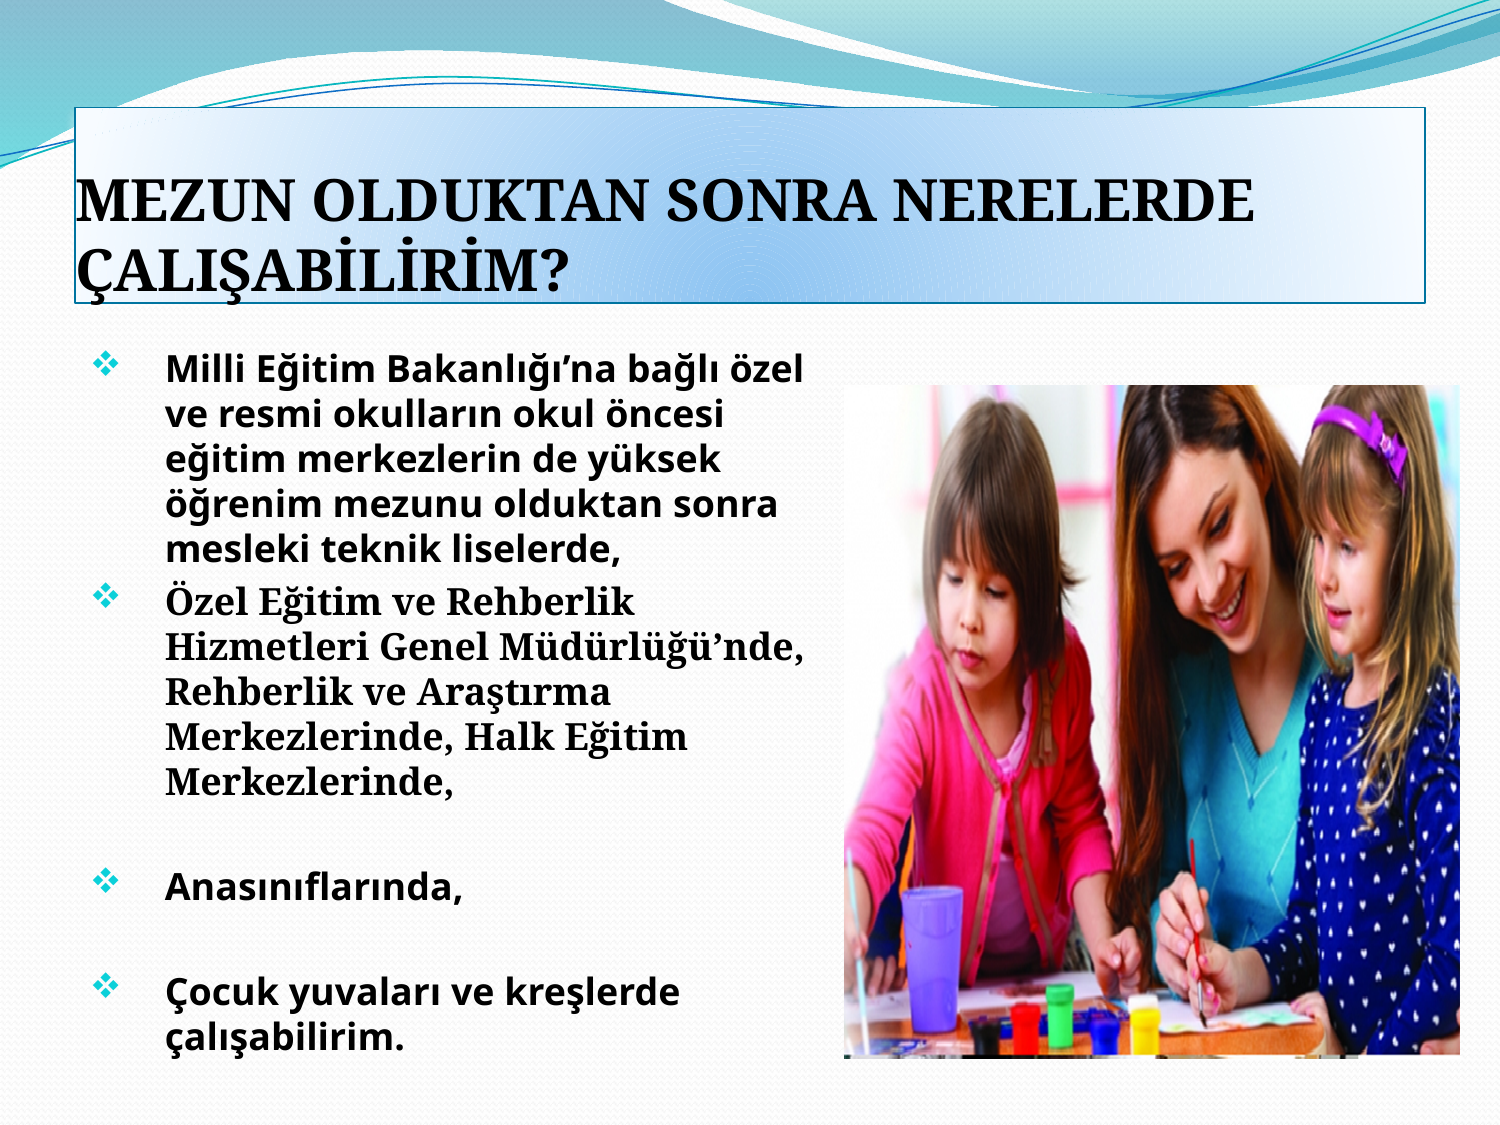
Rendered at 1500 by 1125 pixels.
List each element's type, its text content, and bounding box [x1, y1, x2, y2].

title MEZUN OLDUKTAN SONRA NERELERDE ÇALIŞABİLİRİM? [74, 107, 1426, 304]
list Milli Eğitim Bakanlığı’na bağlı özel ve resmi okulların okul öncesi eğitim merkezlerin de yüksek öğrenim mezunu olduktan sonra mesleki teknik liselerde, Özel Eğitim ve Rehberlik Hizmetleri Genel Müdürlüğü’nde, Rehberlik ve Araştırma Merkezlerinde, Halk Eğitim Merkezlerinde, Anasınıflarında, Çocuk yuvaları ve kreşlerde çalışabilirim. [75, 338, 857, 1089]
picture [844, 385, 1461, 1059]
